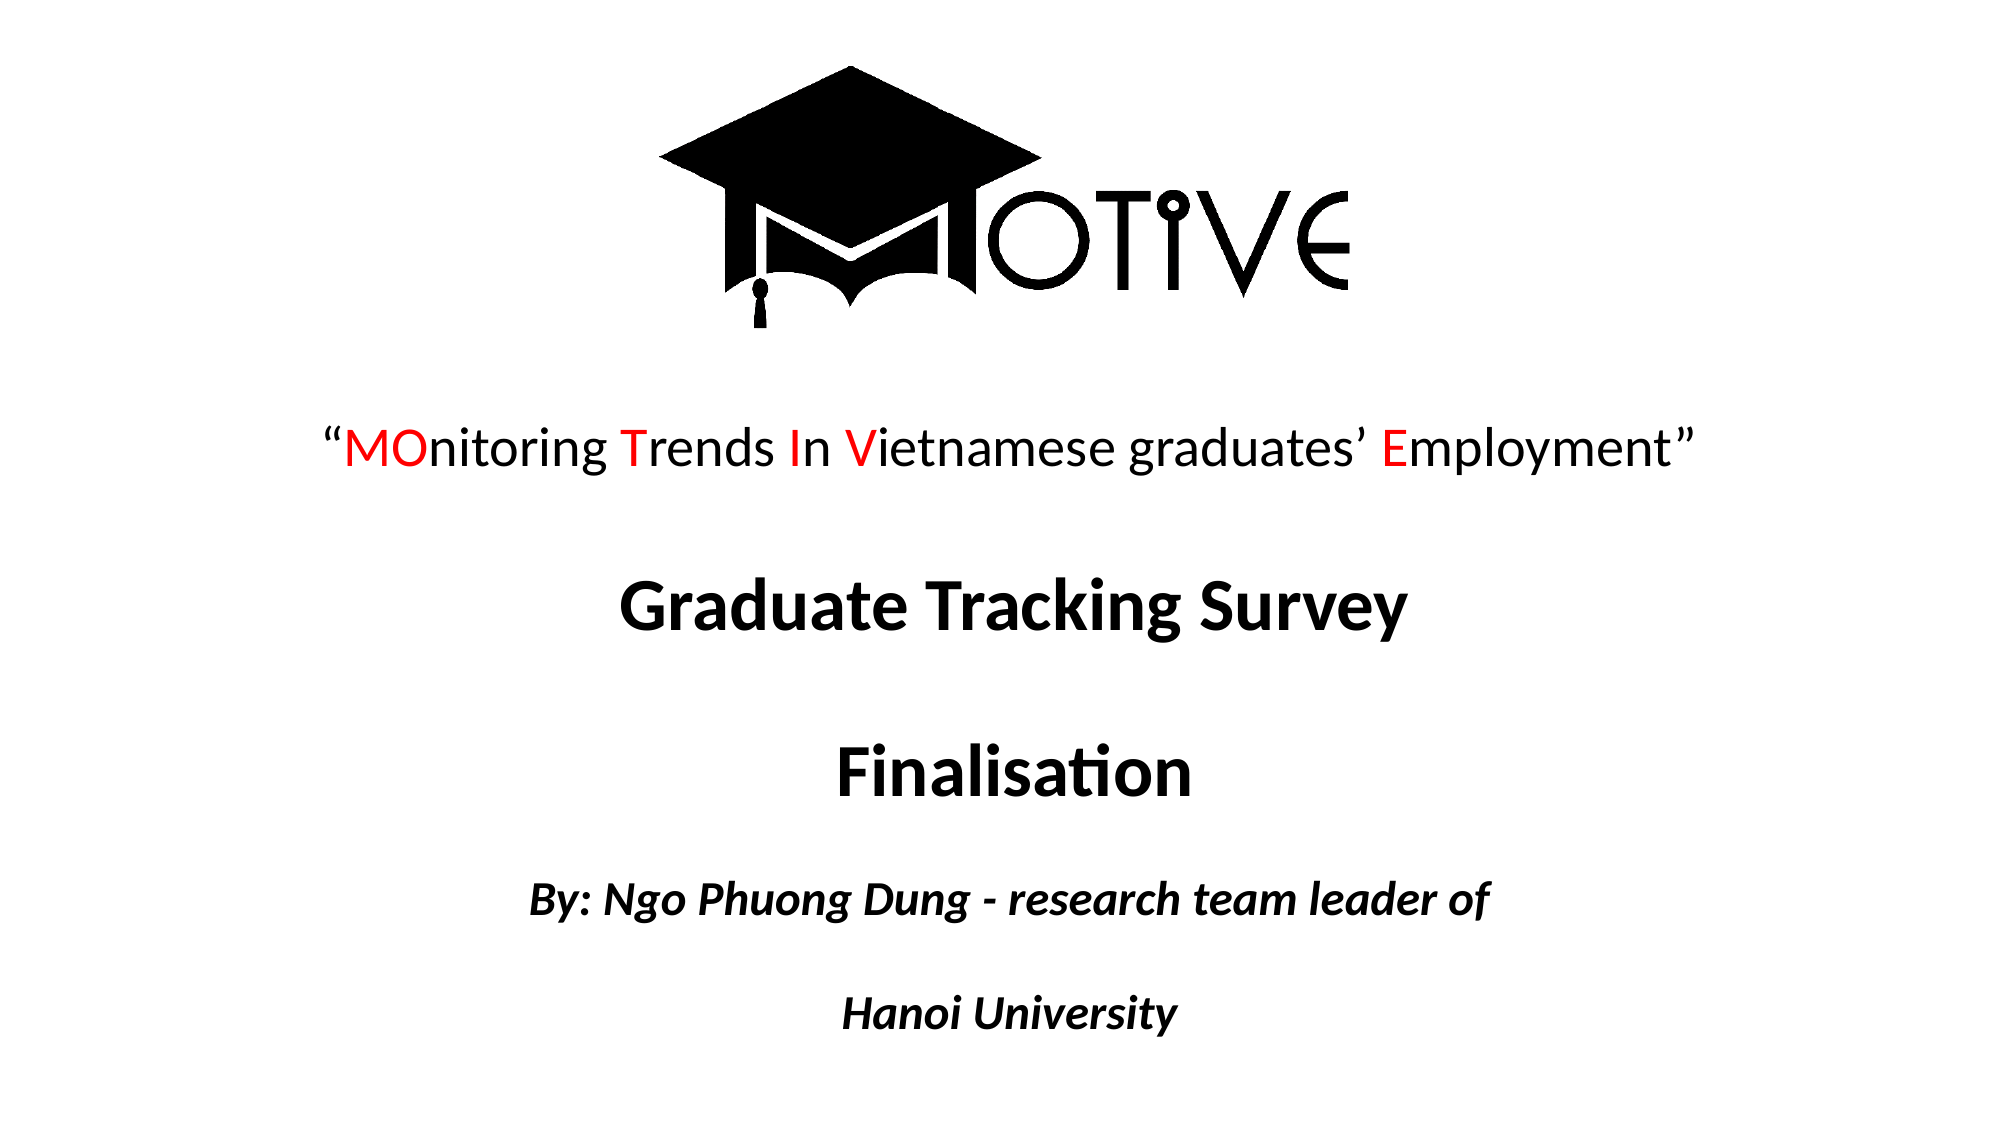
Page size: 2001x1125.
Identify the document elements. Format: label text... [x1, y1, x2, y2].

list “MOnitoring Trends In Vietnamese graduates’ Employment” Graduate Tracking Survey Finalisation By: Ngo Phuong Dung - research team leader of Hanoi University [209, 355, 1821, 1048]
picture [631, 44, 1369, 343]
